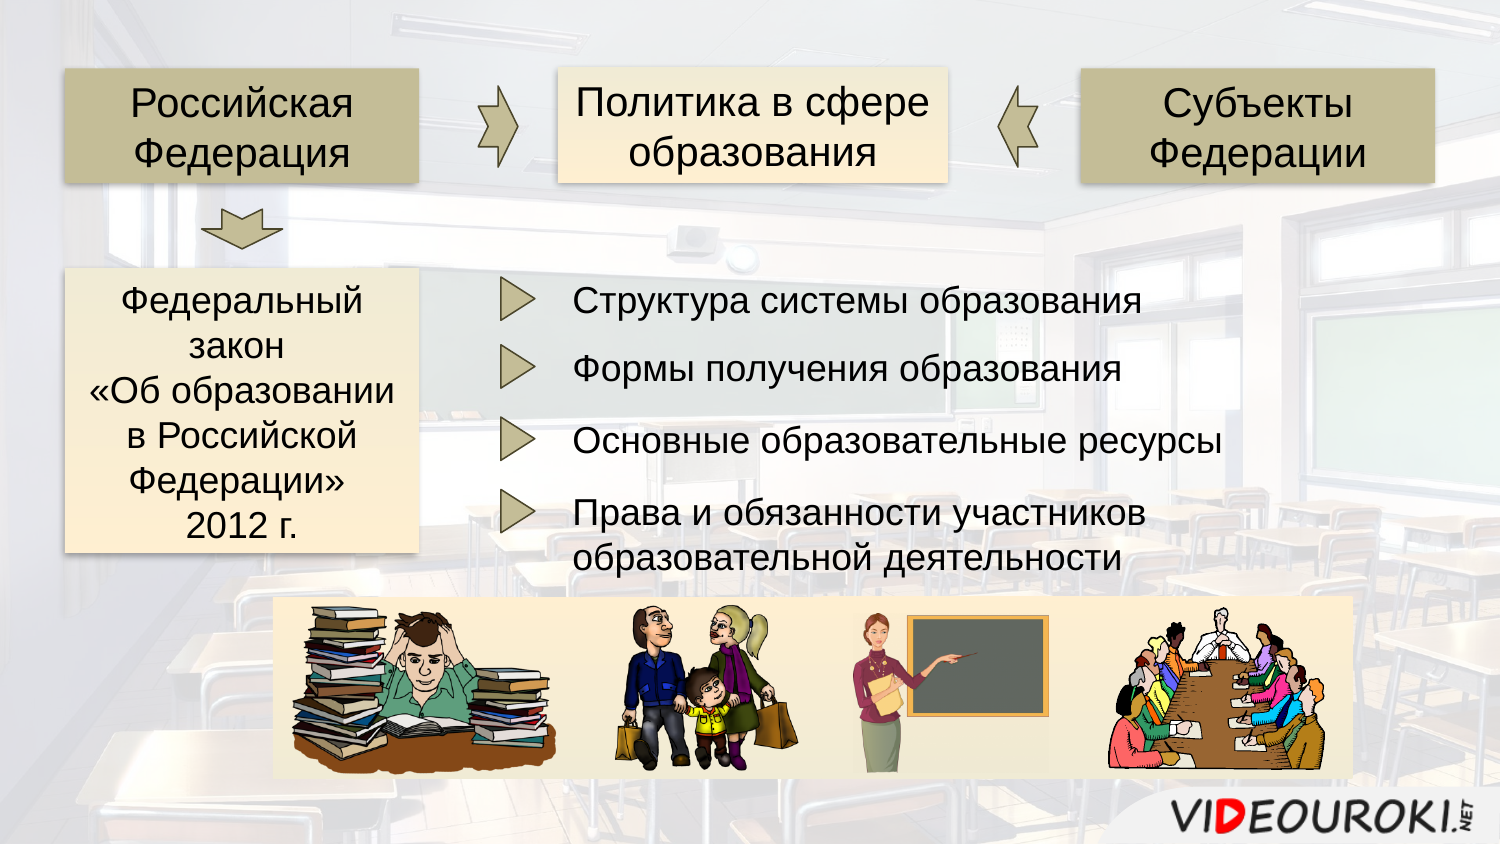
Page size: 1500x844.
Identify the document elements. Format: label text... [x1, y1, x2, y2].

text_box Формы получения образования [557, 336, 1435, 396]
text_box [498, 415, 537, 463]
text_box [498, 487, 538, 535]
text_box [1097, 786, 1500, 844]
text_box Субъекты Федерации [1080, 68, 1436, 184]
text_box [996, 83, 1040, 170]
text_box Федеральный закон «Об образовании в Российской Федерации» 2012 г. [64, 268, 420, 553]
text_box [476, 83, 520, 170]
text_box [199, 207, 285, 251]
text_box [498, 275, 538, 323]
text_box Российская Федерация [64, 68, 420, 184]
text_box Основные образовательные ресурсы [557, 408, 1435, 469]
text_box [1083, 596, 1353, 780]
text_box Политика в сфере образования [557, 67, 948, 183]
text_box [821, 596, 1081, 779]
text_box [498, 342, 538, 390]
text_box Права и обязанности участников образовательной деятельности [557, 480, 1435, 586]
text_box Структура системы образования [557, 268, 1435, 328]
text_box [272, 592, 581, 780]
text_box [585, 597, 822, 780]
